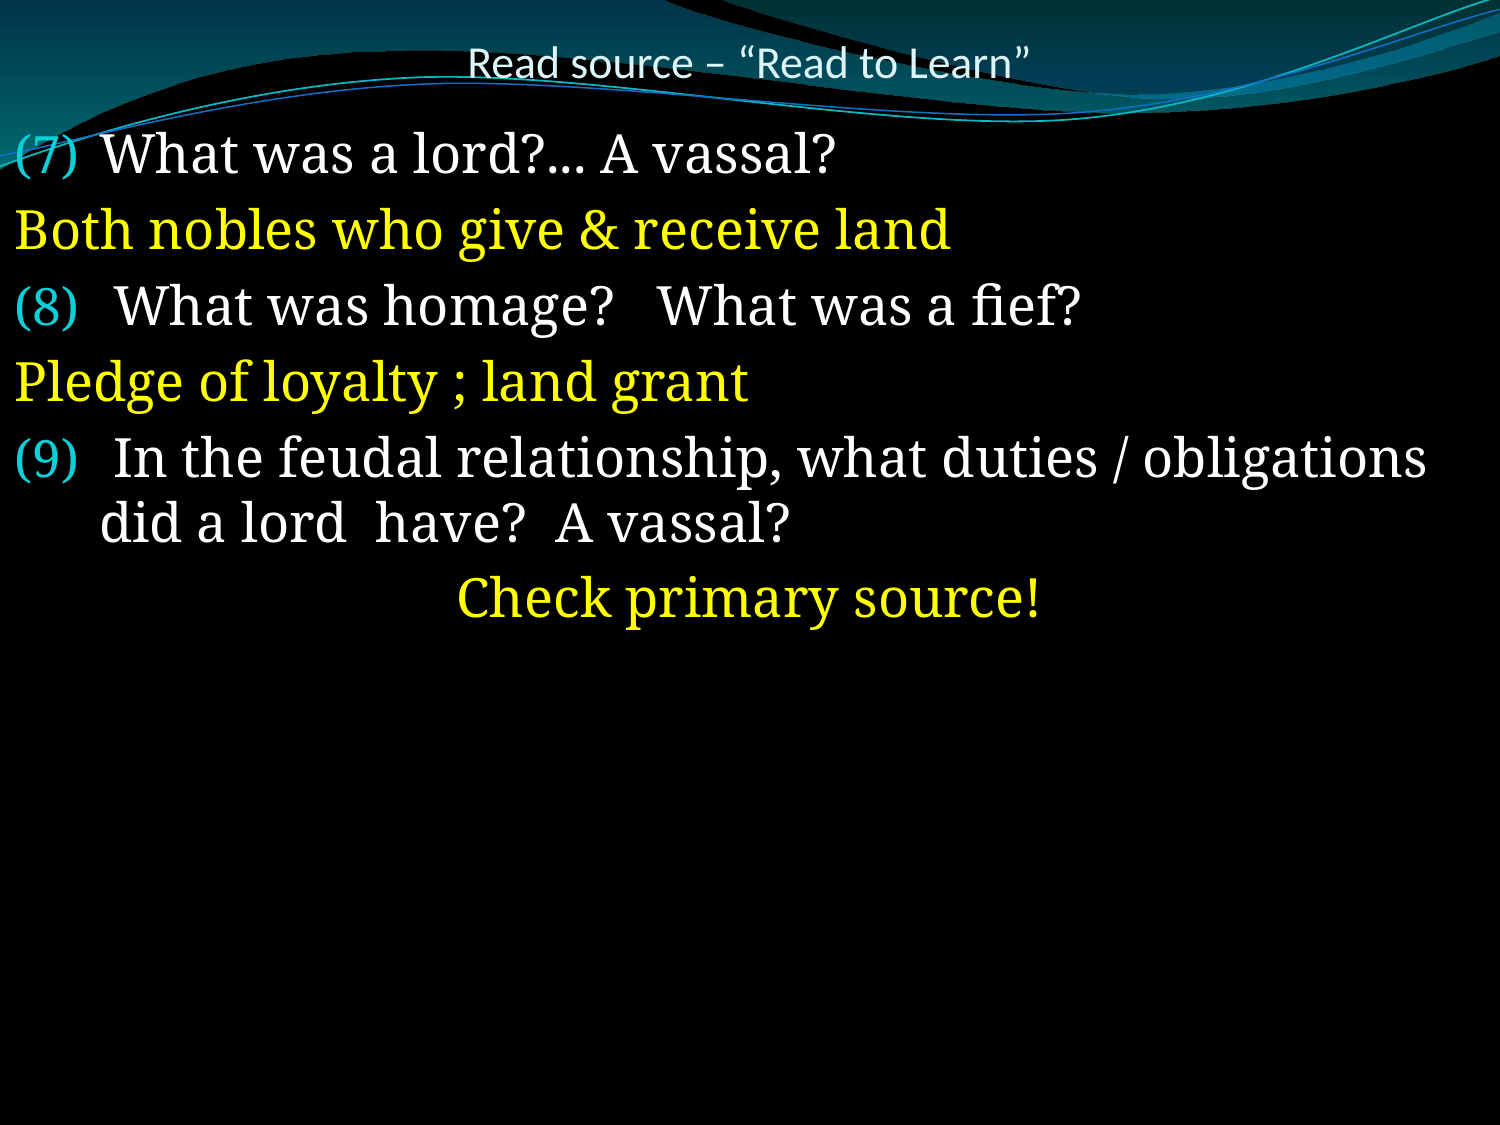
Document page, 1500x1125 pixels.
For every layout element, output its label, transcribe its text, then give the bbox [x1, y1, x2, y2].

list What was a lord?... A vassal? Both nobles who give & receive land What was homage? What was a fief? Pledge of loyalty ; land grant In the feudal relationship, what duties / obligations did a lord have? A vassal? Check primary source! [0, 112, 1500, 1038]
title Read source – “Read to Learn” [75, 24, 1425, 88]
